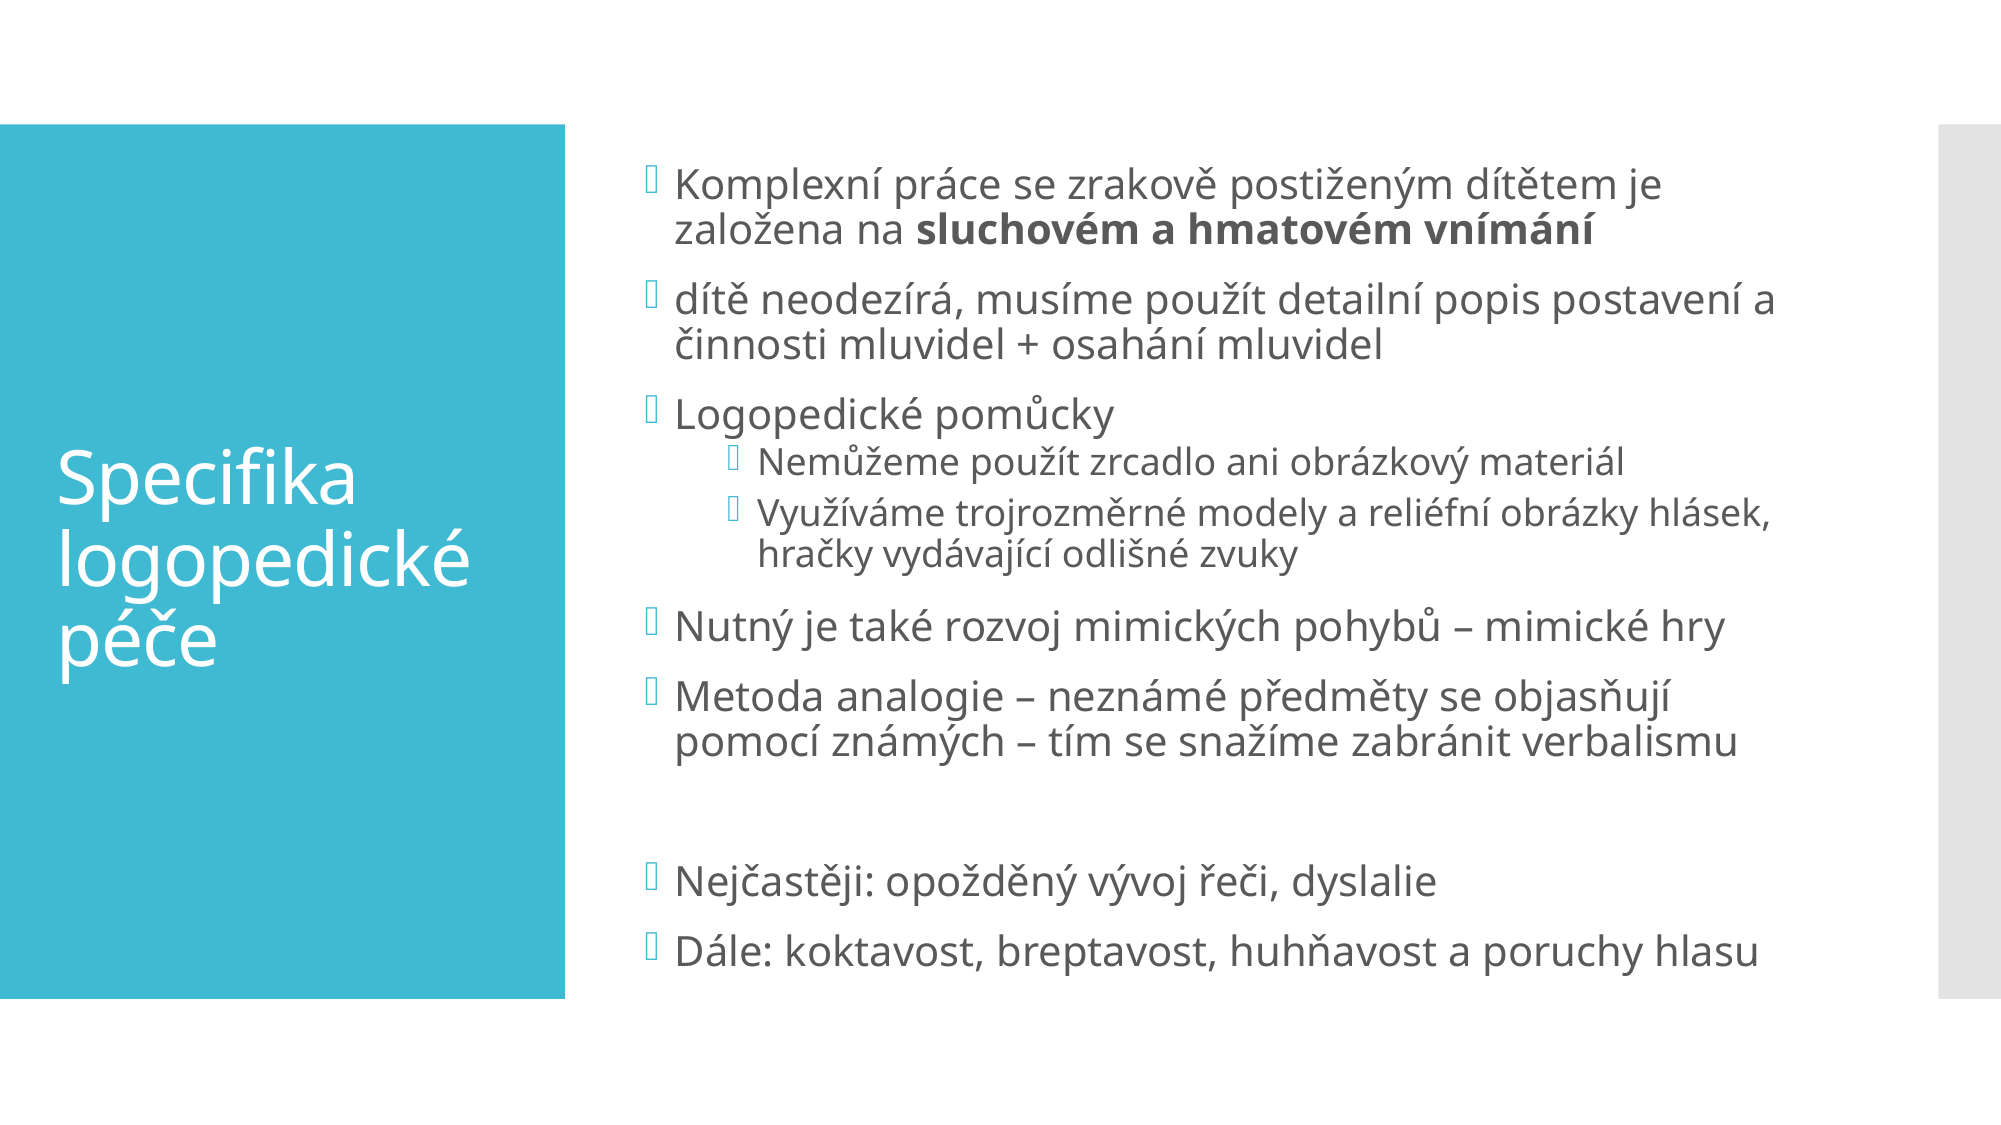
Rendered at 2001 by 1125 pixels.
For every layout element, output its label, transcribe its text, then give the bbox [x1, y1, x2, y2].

title Specifika logopedické péče [41, 184, 525, 940]
list Komplexní práce se zrakově postiženým dítětem je založena na sluchovém a hmatovém vnímání dítě neodezírá, musíme použít detailní popis postavení a činnosti mluvidel + osahání mluvidel Logopedické pomůcky Nemůžeme použít zrcadlo ani obrázkový materiál Využíváme trojrozměrné modely a reliéfní obrázky hlásek, hračky vydávající odlišné zvuky Nutný je také rozvoj mimických pohybů – mimické hry Metoda analogie – neznámé předměty se objasňují pomocí známých – tím se snažíme zabránit verbalismu Nejčastěji: opožděný vývoj řeči, dyslalie Dále: koktavost, breptavost, huhňavost a poruchy hlasu [629, 184, 1830, 1025]
